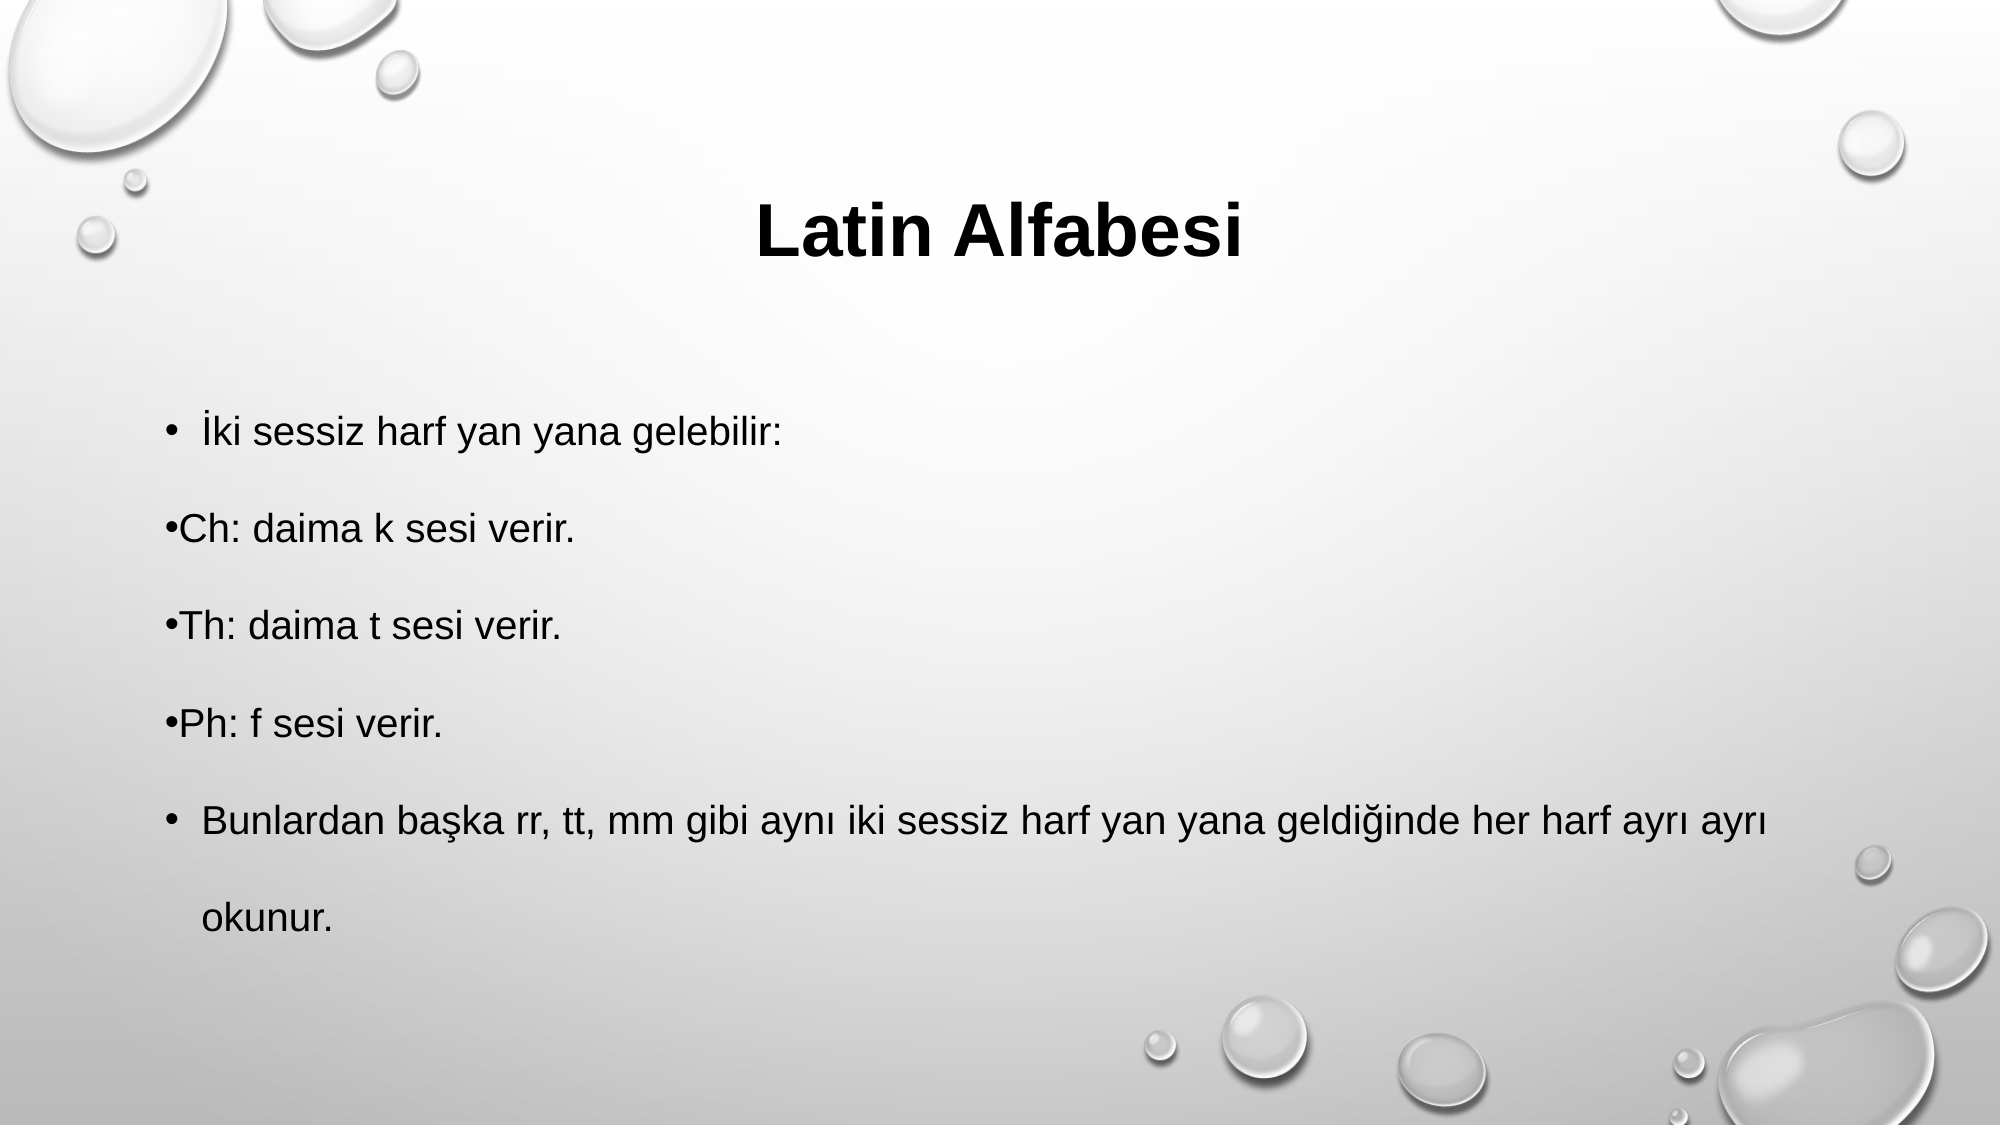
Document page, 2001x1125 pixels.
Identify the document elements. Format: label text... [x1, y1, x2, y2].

picture [0, 0, 2000, 1125]
title Latin Alfabesi [149, 101, 1851, 364]
list İki sessiz harf yan yana gelebilir: Ch: daima k sesi verir. Th: daima t sesi verir. Ph: f sesi verir. Bunlardan başka rr, tt, mm gibi aynı iki sessiz harf yan yana geldiğinde her harf ayrı ayrı okunur. [149, 388, 1850, 950]
